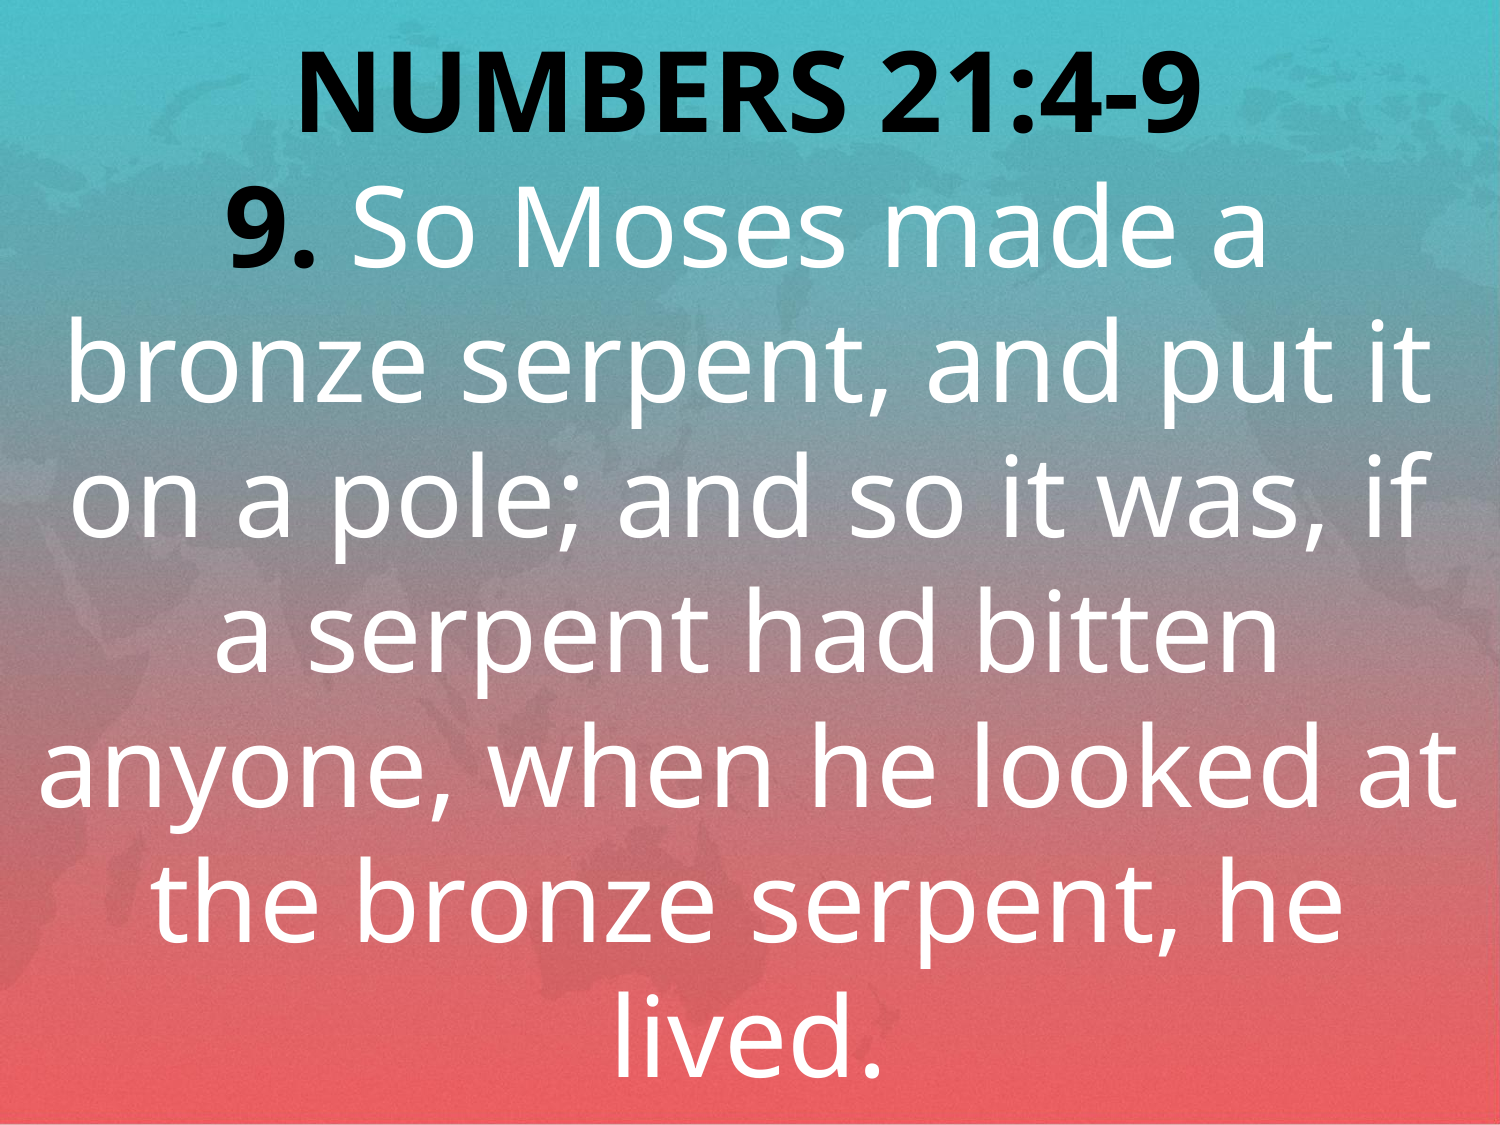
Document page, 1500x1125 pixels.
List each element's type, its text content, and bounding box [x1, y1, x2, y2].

picture [0, 0, 1500, 1125]
text_box NUMBERS 21:4-9 9. So Moses made a bronze serpent, and put it on a pole; and so it was, if a serpent had bitten anyone, when he looked at the bronze serpent, he lived. [12, 12, 1486, 1107]
